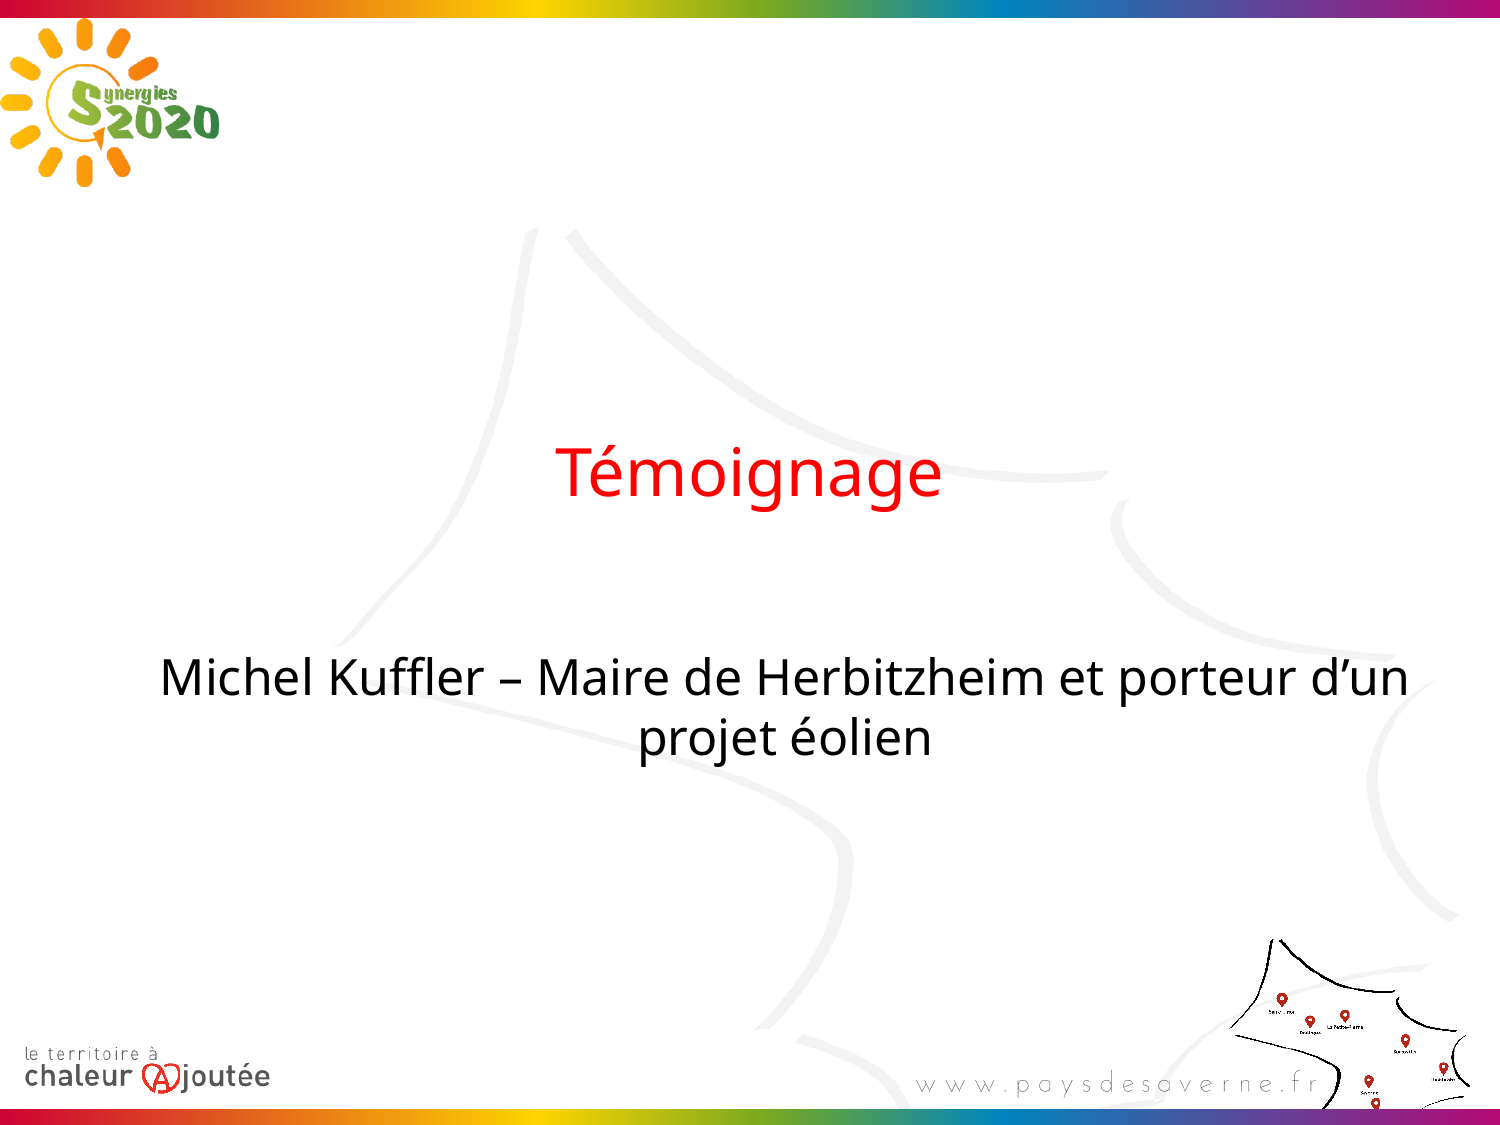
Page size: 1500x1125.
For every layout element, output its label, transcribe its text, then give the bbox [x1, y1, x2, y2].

subtitle Michel Kuffler – Maire de Herbitzheim et porteur d’un projet éolien [123, 637, 1447, 925]
picture [0, 0, 1500, 1125]
title Témoignage [112, 349, 1388, 591]
